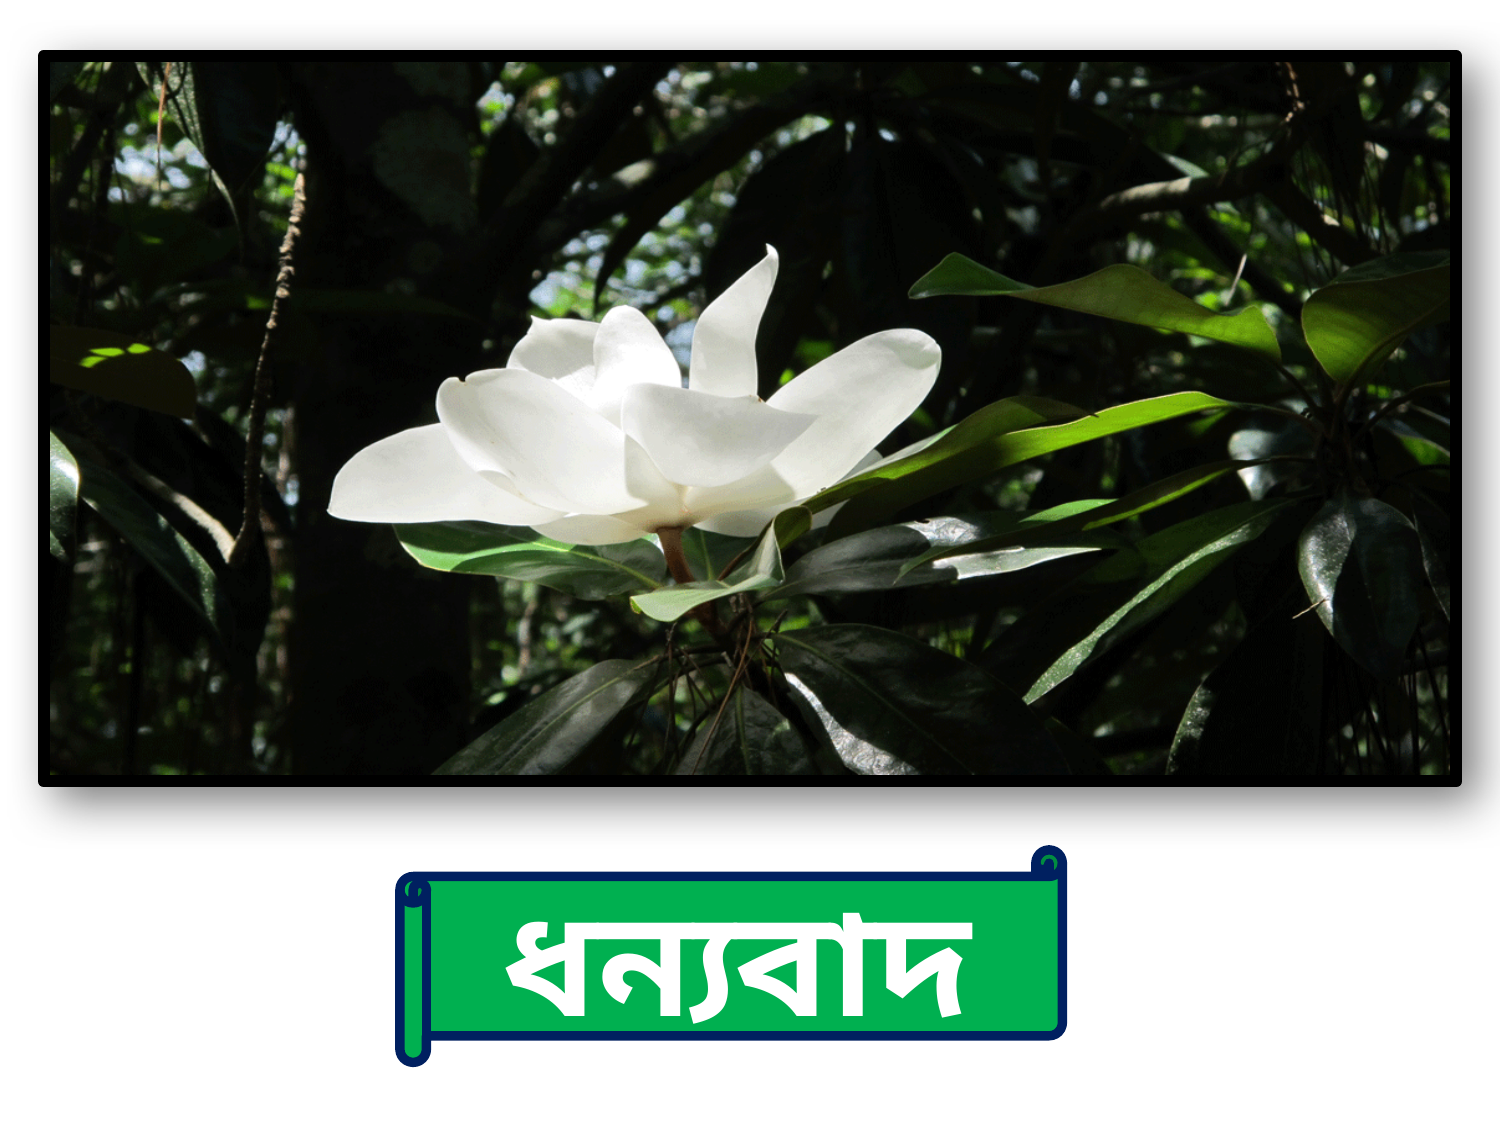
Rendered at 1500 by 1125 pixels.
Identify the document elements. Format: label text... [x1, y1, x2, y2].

picture [49, 62, 1451, 776]
text_box ধন্যবাদ [397, 847, 1065, 1065]
